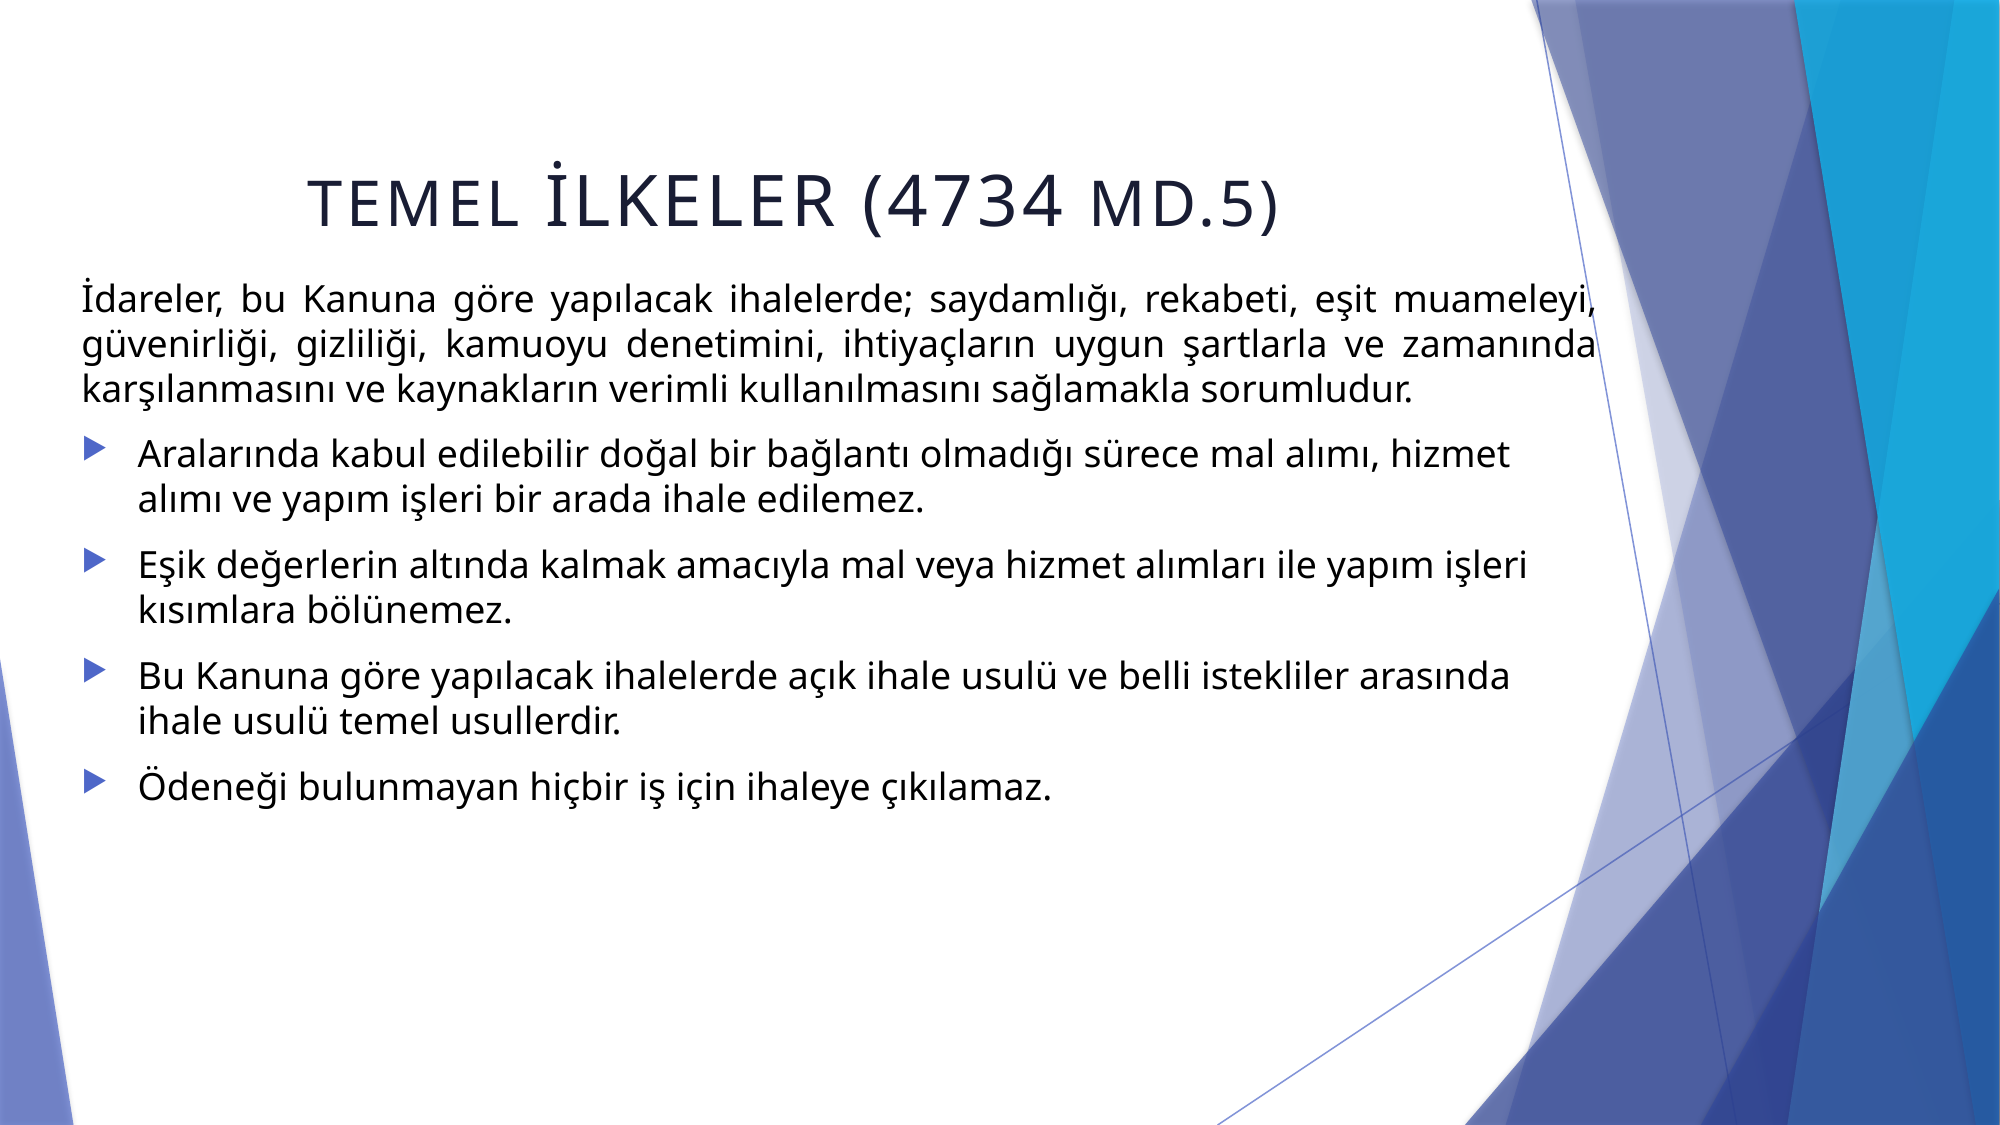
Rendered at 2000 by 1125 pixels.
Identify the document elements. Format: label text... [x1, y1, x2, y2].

title TEMEL İLKELER (4734 md.5) [0, 62, 1591, 327]
text_box [137, 55, 1803, 255]
list İdareler, bu Kanuna göre yapılacak ihalelerde; saydamlığı, rekabeti, eşit muameleyi, güvenirliği, gizliliği, kamuoyu denetimini, ihtiyaçların uygun şartlarla ve zamanında karşılanmasını ve kaynakların verimli kullanılmasını sağlamakla sorumludur. Aralarında kabul edilebilir doğal bir bağlantı olmadığı sürece mal alımı, hizmet alımı ve yapım işleri bir arada ihale edilemez. Eşik değerlerin altında kalmak amacıyla mal veya hizmet alımları ile yapım işleri kısımlara bölünemez. Bu Kanuna göre yapılacak ihalelerde açık ihale usulü ve belli istekliler arasında ihale usulü temel usullerdir. Ödeneği bulunmayan hiçbir iş için ihaleye çıkılamaz. [66, 267, 1614, 988]
